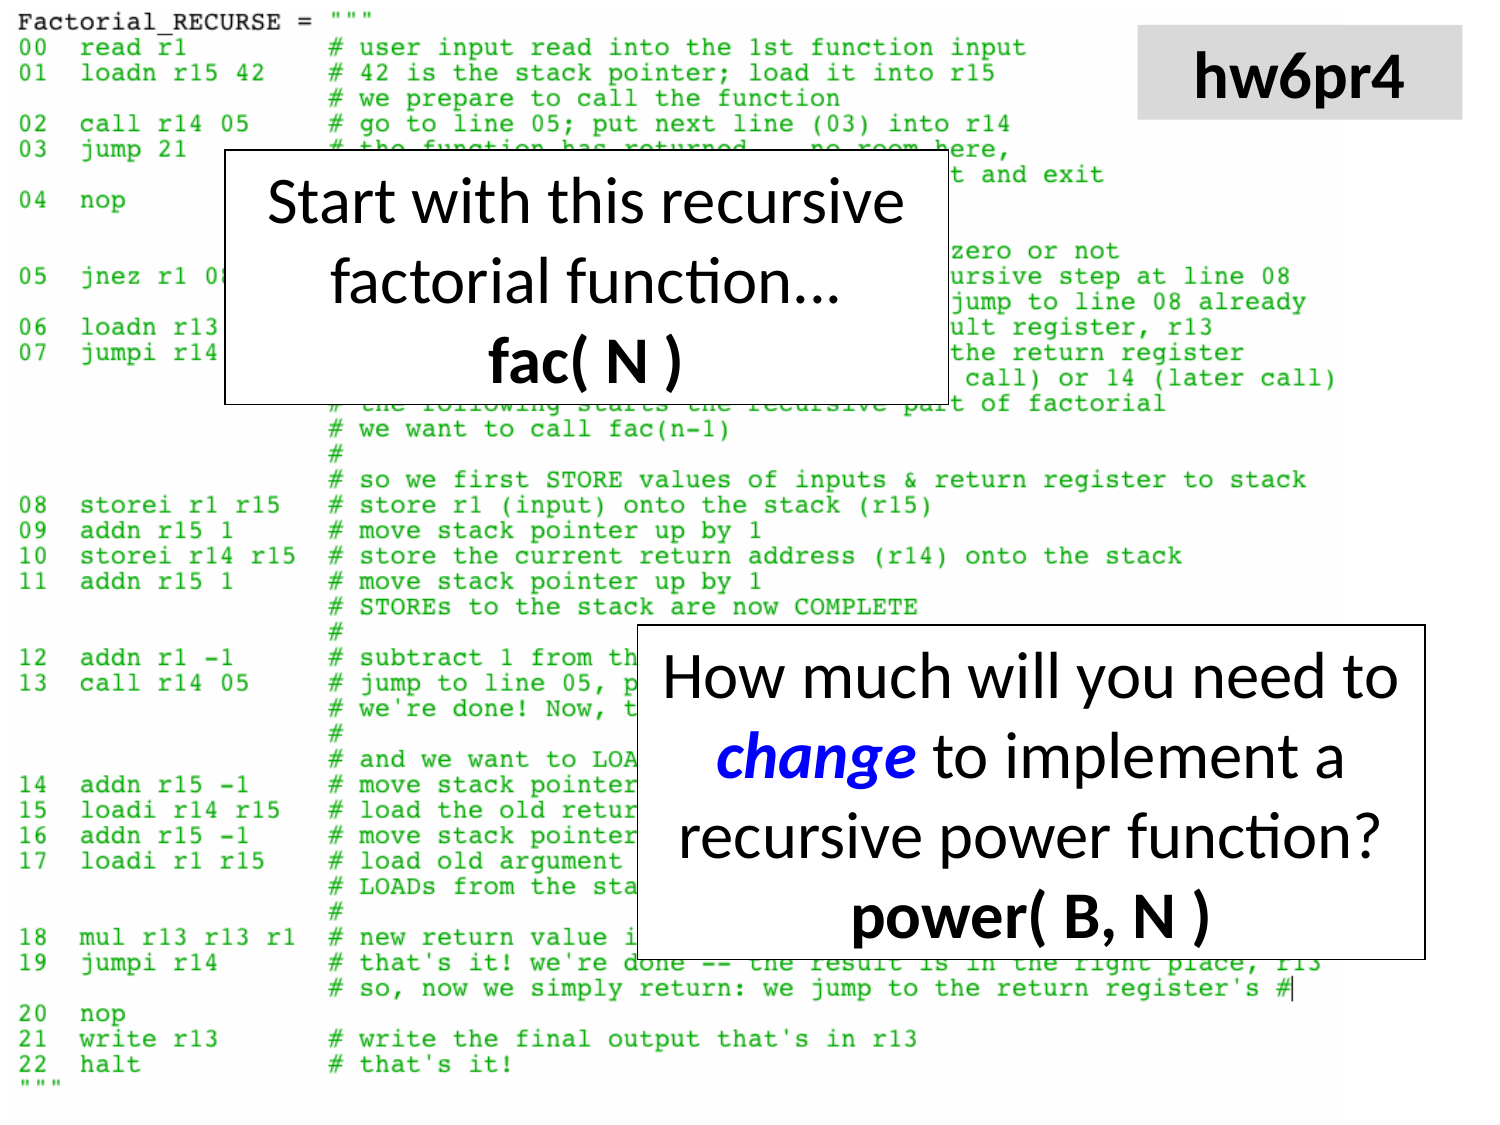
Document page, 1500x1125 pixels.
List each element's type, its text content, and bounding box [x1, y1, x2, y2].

text_box How much will you need to change to implement a recursive power function? power( B, N ) [1347, 624, 1425, 960]
text_box hw6pr4 [1347, 24, 1463, 120]
picture [12, 9, 1345, 1123]
